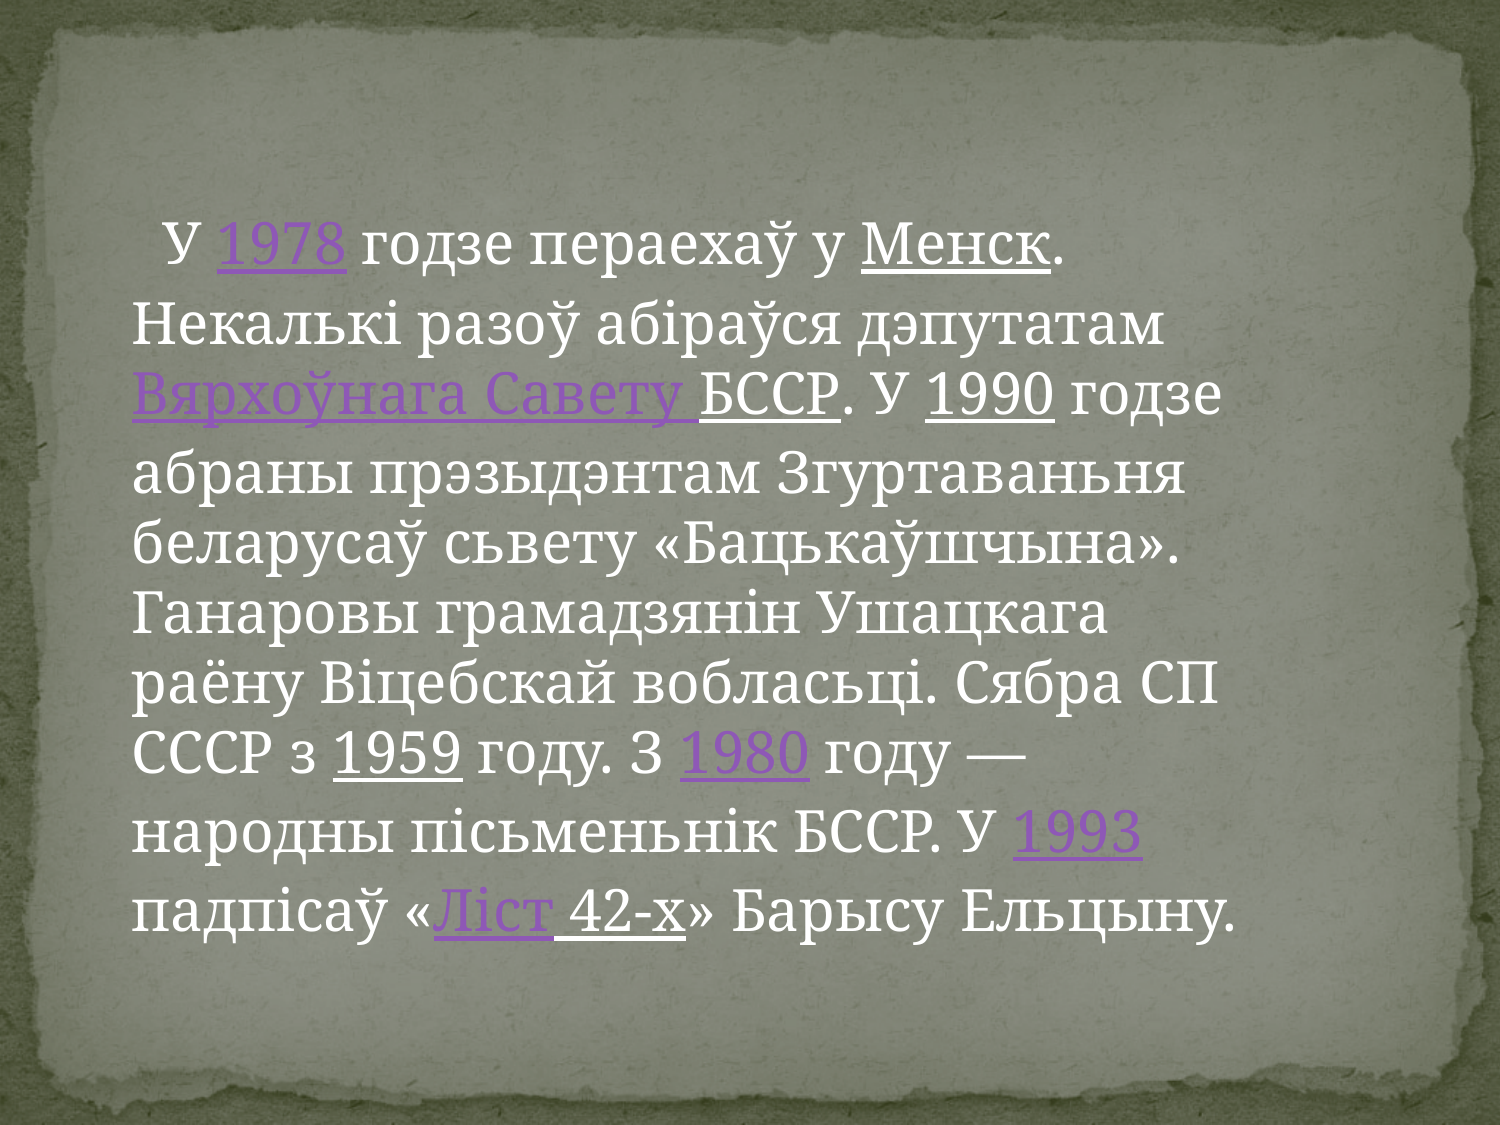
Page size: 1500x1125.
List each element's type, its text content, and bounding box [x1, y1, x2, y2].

text_box У 1978 годзе пераехаў у Менск. Некалькі разоў абіраўся дэпутатам Вярхоўнага Савету БССР. У 1990 годзе абраны прэзыдэнтам Згуртаваньня беларусаў сьвету «Бацькаўшчына». Ганаровы грамадзянін Ушацкага раёну Віцебскай вобласьці. Сябра СП СССР з 1959 году. З 1980 году — народны пісьменьнік БССР. У 1993падпісаў «Ліст 42-х» Барысу Ельцыну. [117, 199, 1313, 961]
